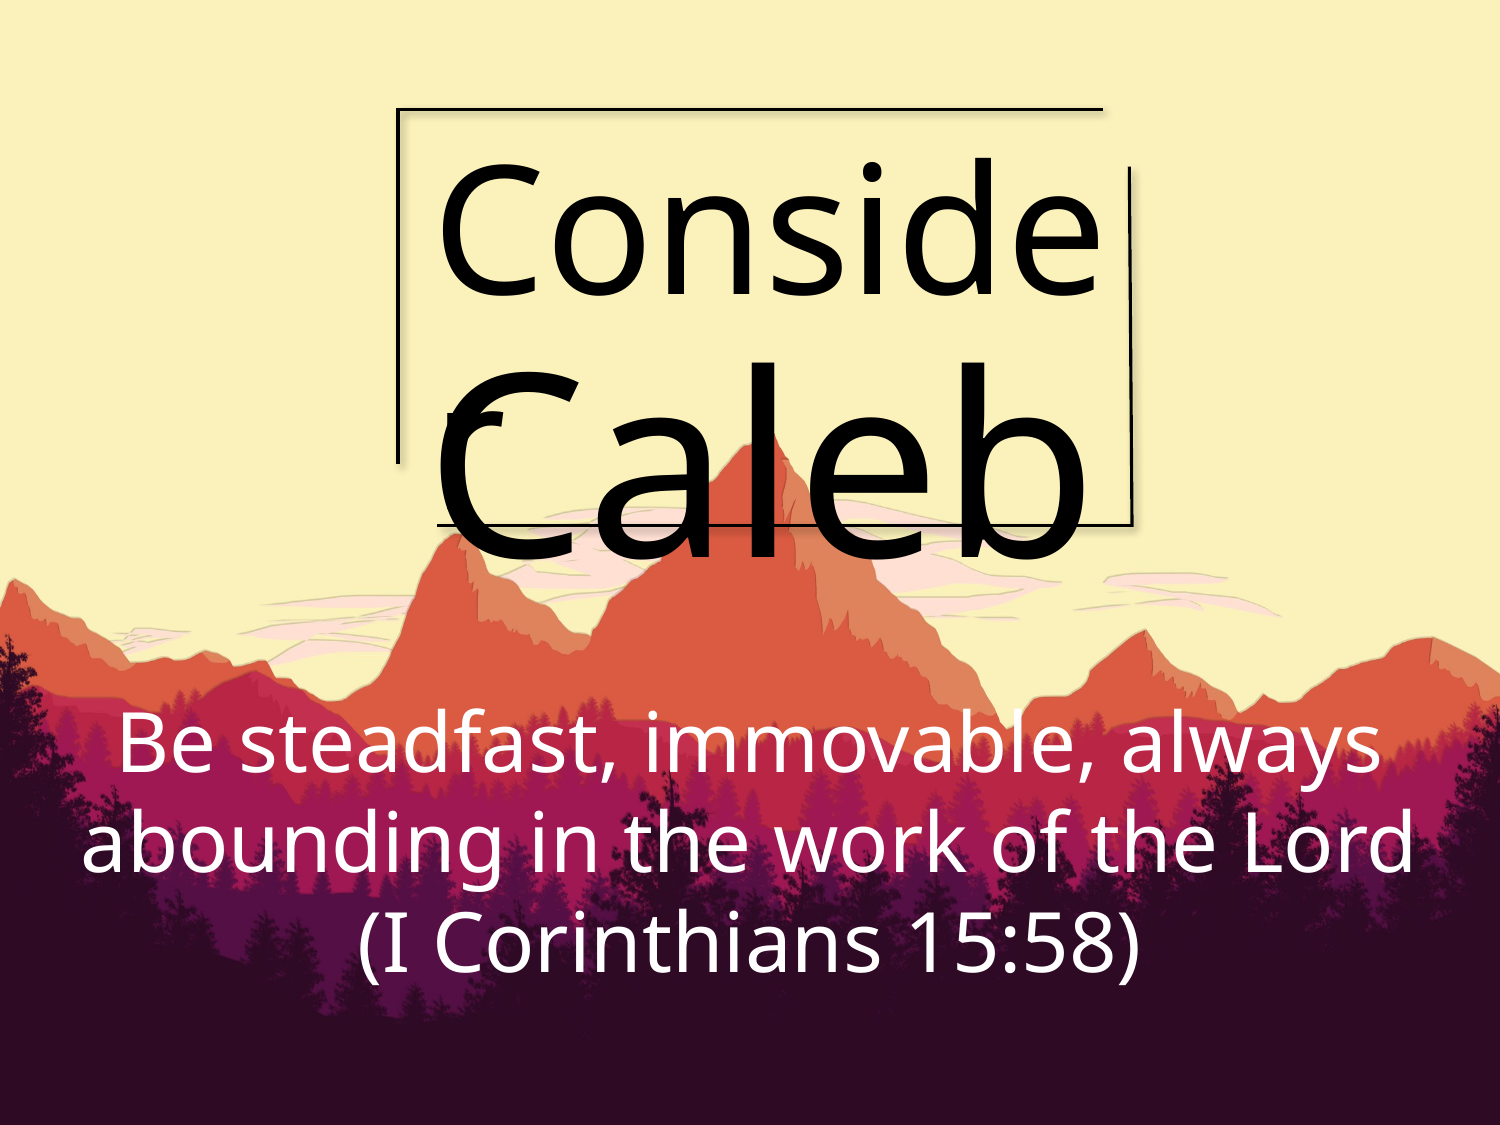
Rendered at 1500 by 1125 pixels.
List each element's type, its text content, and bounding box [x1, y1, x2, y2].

text_box Consider [417, 108, 1149, 553]
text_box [1129, 166, 1133, 527]
text_box Be steadfast, immovable, always abounding in the work of the Lord (I Corinthians 15:58) [46, 681, 1454, 997]
title Caleb [377, 321, 1146, 620]
picture [0, 0, 1500, 1125]
